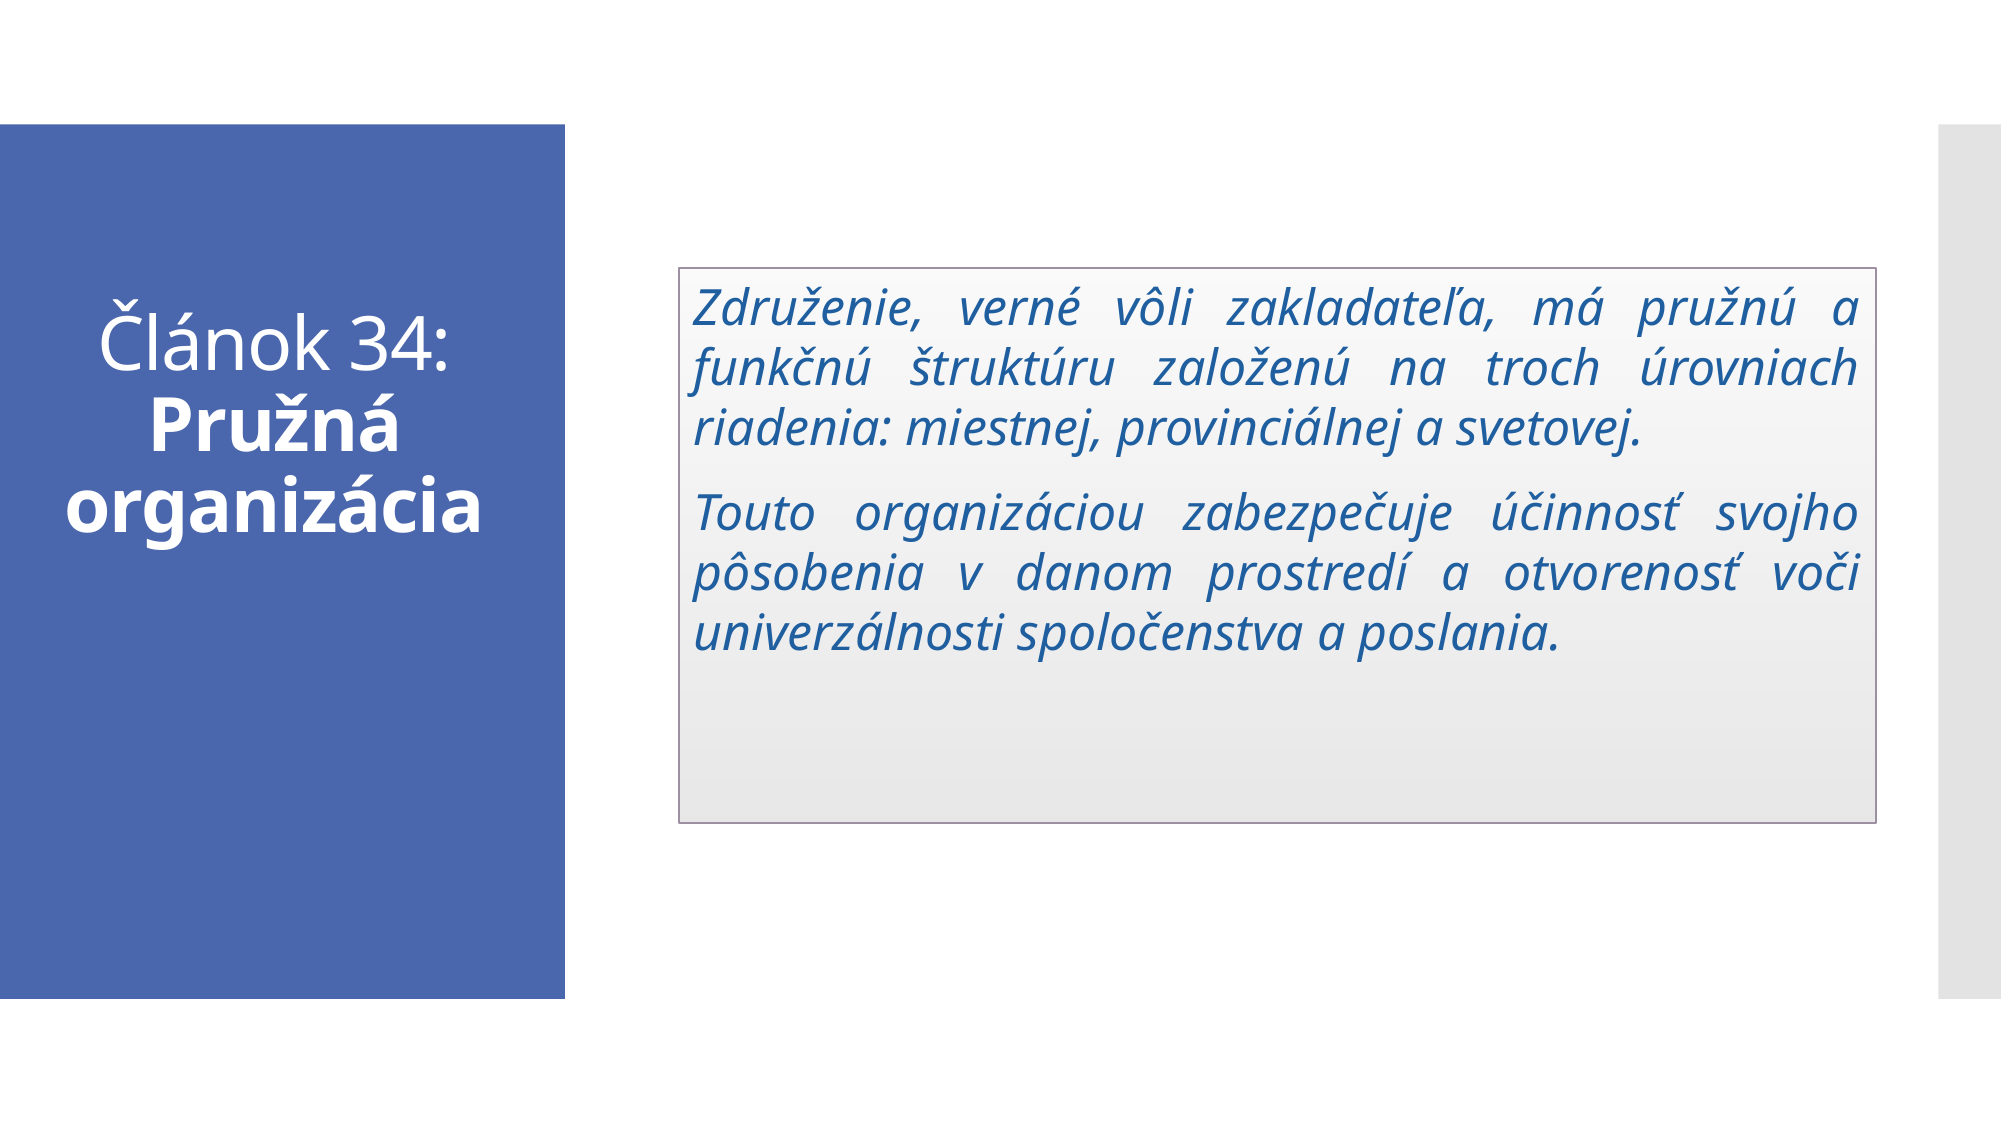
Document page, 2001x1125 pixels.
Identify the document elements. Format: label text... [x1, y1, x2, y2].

title Článok 34: Pružná organizácia [41, 289, 507, 557]
list Združenie, verné vôli zakladateľa, má pružnú a funkčnú štruktúru založenú na troch úrovniach riadenia: miestnej, provinciálnej a svetovej. Touto organizáciou zabezpečuje účinnosť svojho pôsobenia v danom prostredí a otvorenosť voči univerzálnosti spoločenstva a poslania. [678, 267, 1877, 824]
